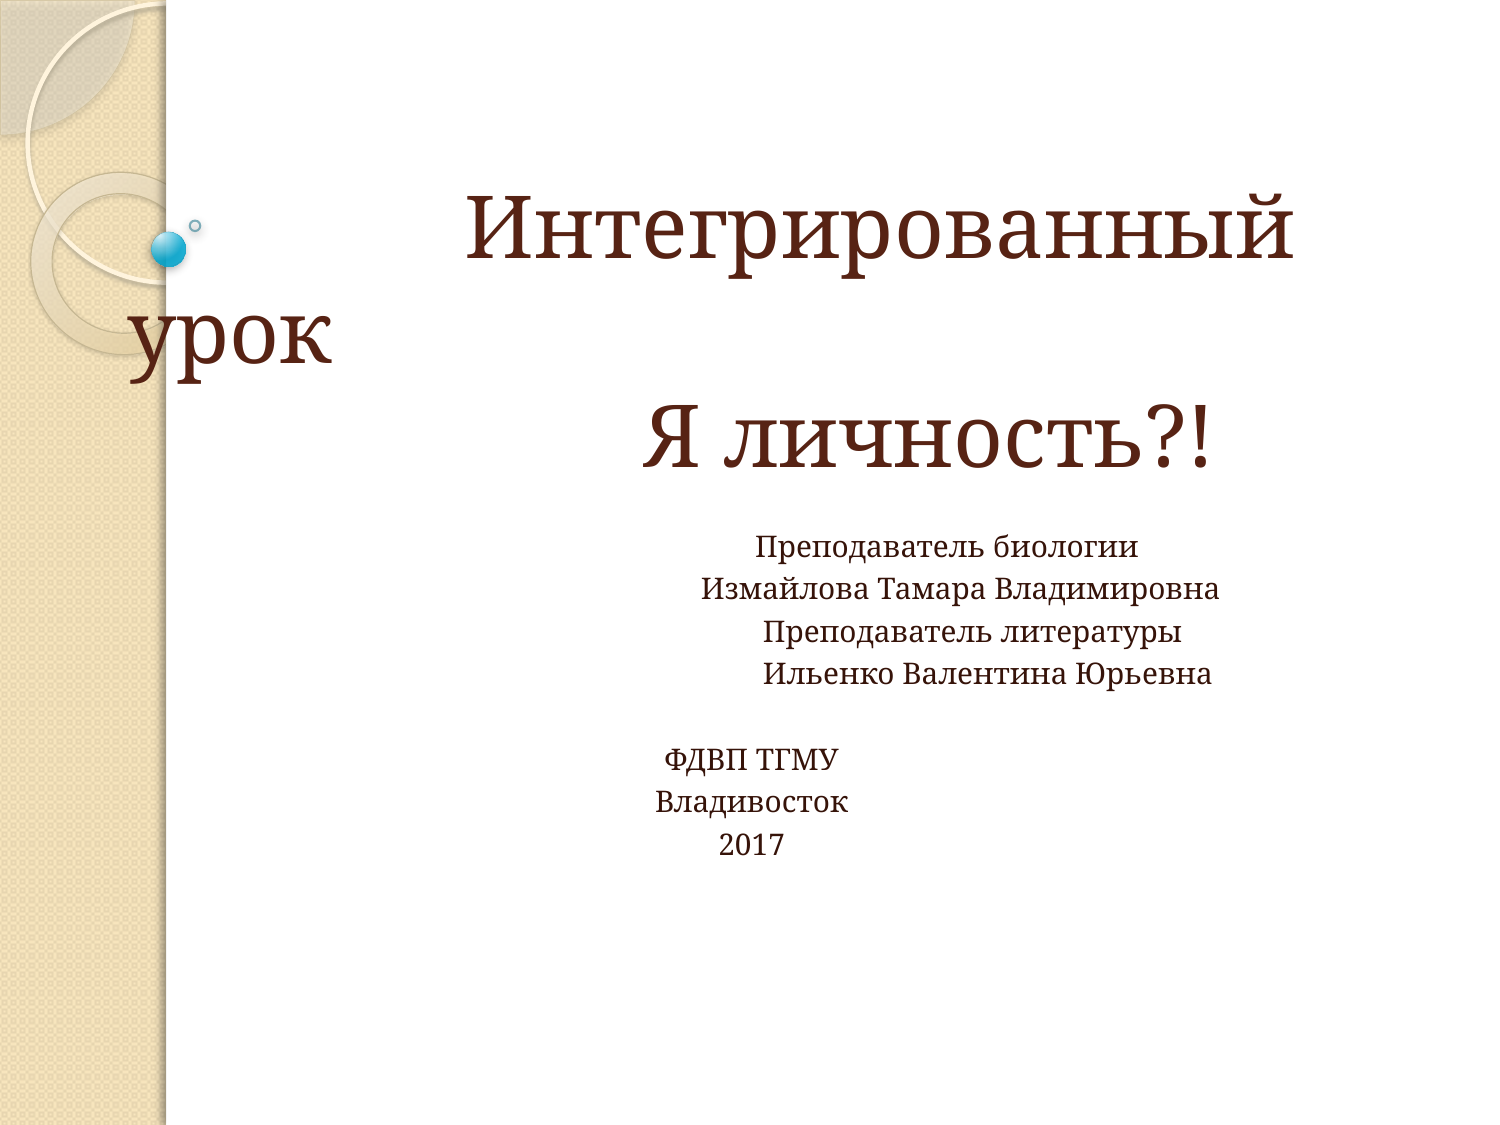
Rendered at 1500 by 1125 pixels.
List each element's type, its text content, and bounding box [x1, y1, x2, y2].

subtitle Преподаватель биологии Измайлова Тамара Владимировна Преподаватель литературы Ильенко Валентина Юрьевна ФДВП ТГМУ Владивосток 2017 [225, 527, 1275, 925]
title Интегрированный урок Я личность?! [112, 164, 1388, 493]
